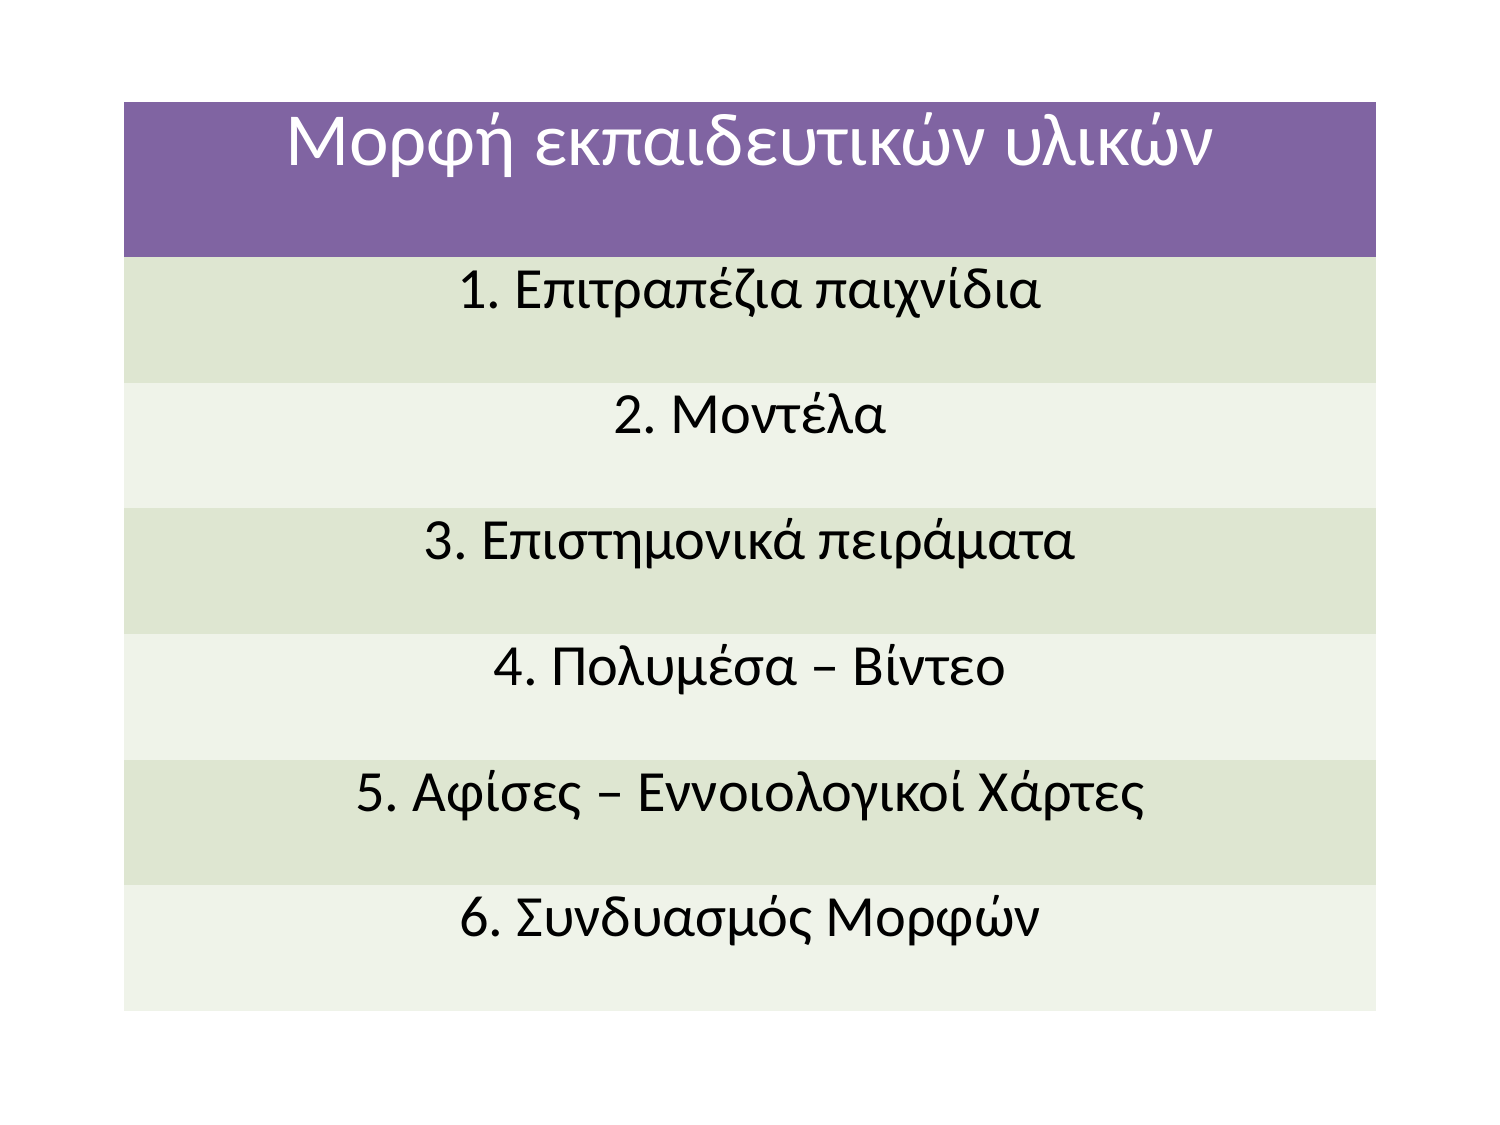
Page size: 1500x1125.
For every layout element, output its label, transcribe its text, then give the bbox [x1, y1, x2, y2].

table_header Μορφή εκπαιδευτικών υλικών [124, 102, 1376, 257]
table_cell 4. Πολυμέσα – Βίντεο [124, 634, 1376, 760]
table_cell 5. Αφίσες – Εννοιολογικοί Χάρτες [124, 760, 1376, 885]
table_cell 1. Επιτραπέζια παιχνίδια [124, 257, 1376, 383]
table_cell 6. Συνδυασμός Μορφών [124, 885, 1376, 1011]
table_cell 3. Επιστημονικά πειράματα [124, 508, 1376, 634]
table_cell 2. Μοντέλα [124, 383, 1376, 508]
